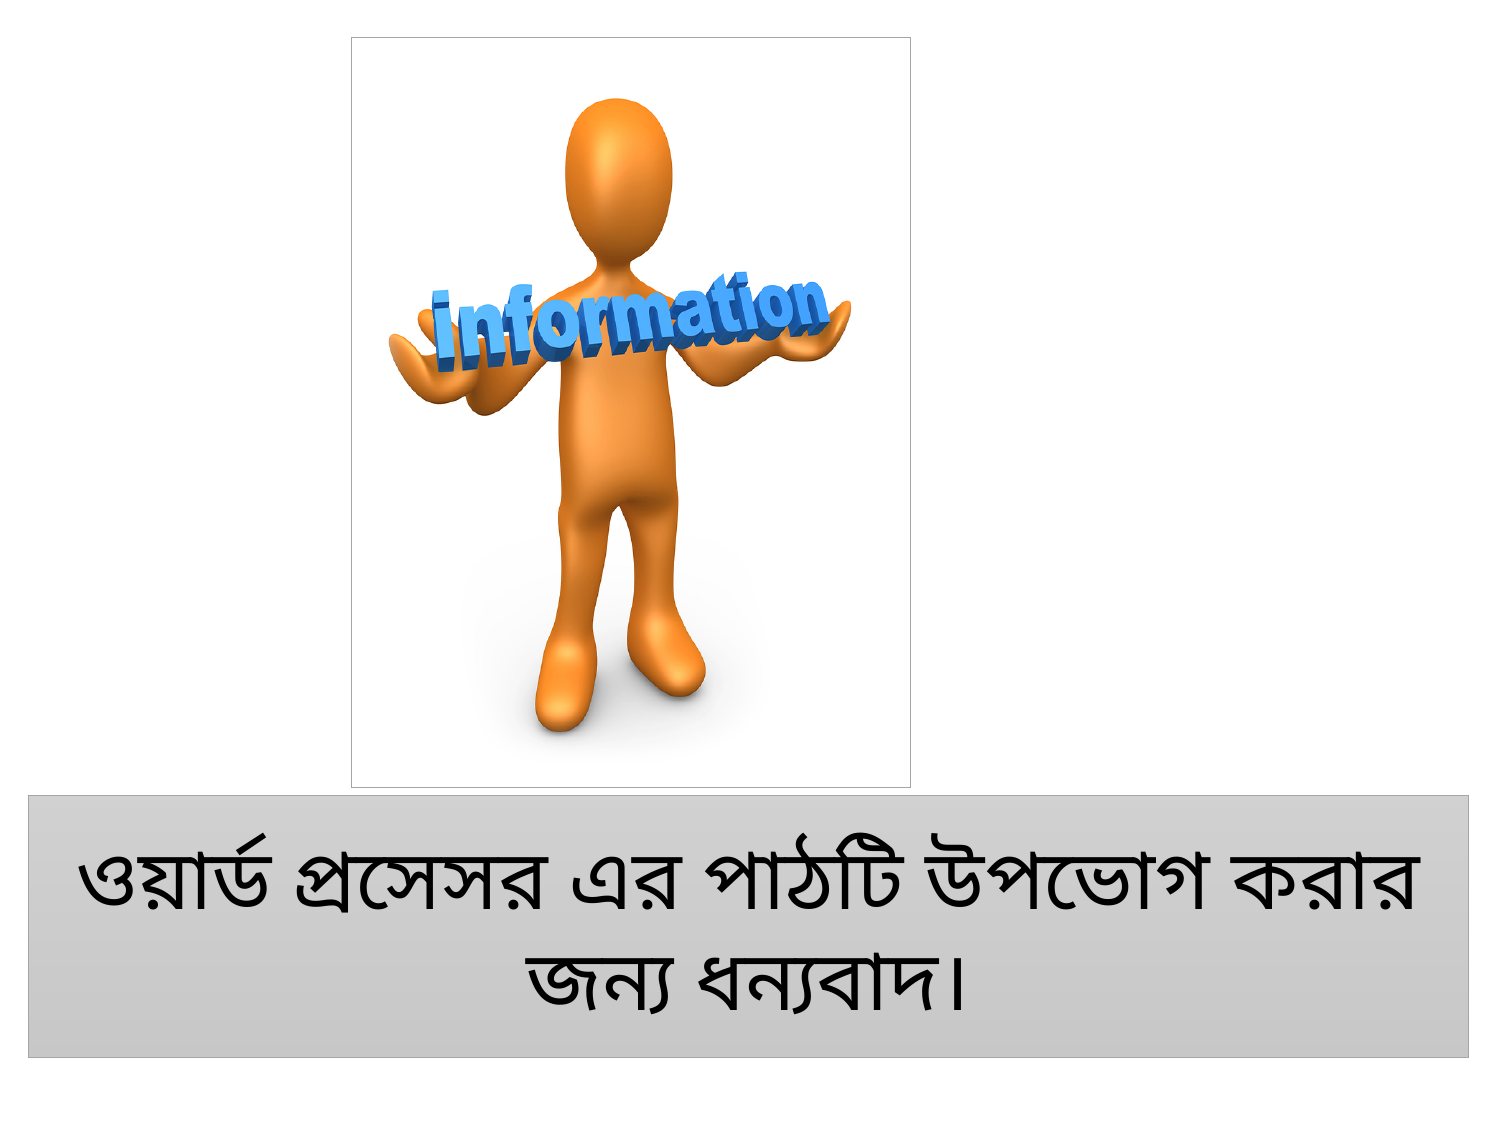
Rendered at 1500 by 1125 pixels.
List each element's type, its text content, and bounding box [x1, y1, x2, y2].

text_box ওয়ার্ড প্রসেসর এর পাঠটি উপভোগ করার জন্য ধন্যবাদ। [28, 795, 1469, 1058]
picture [351, 37, 911, 787]
